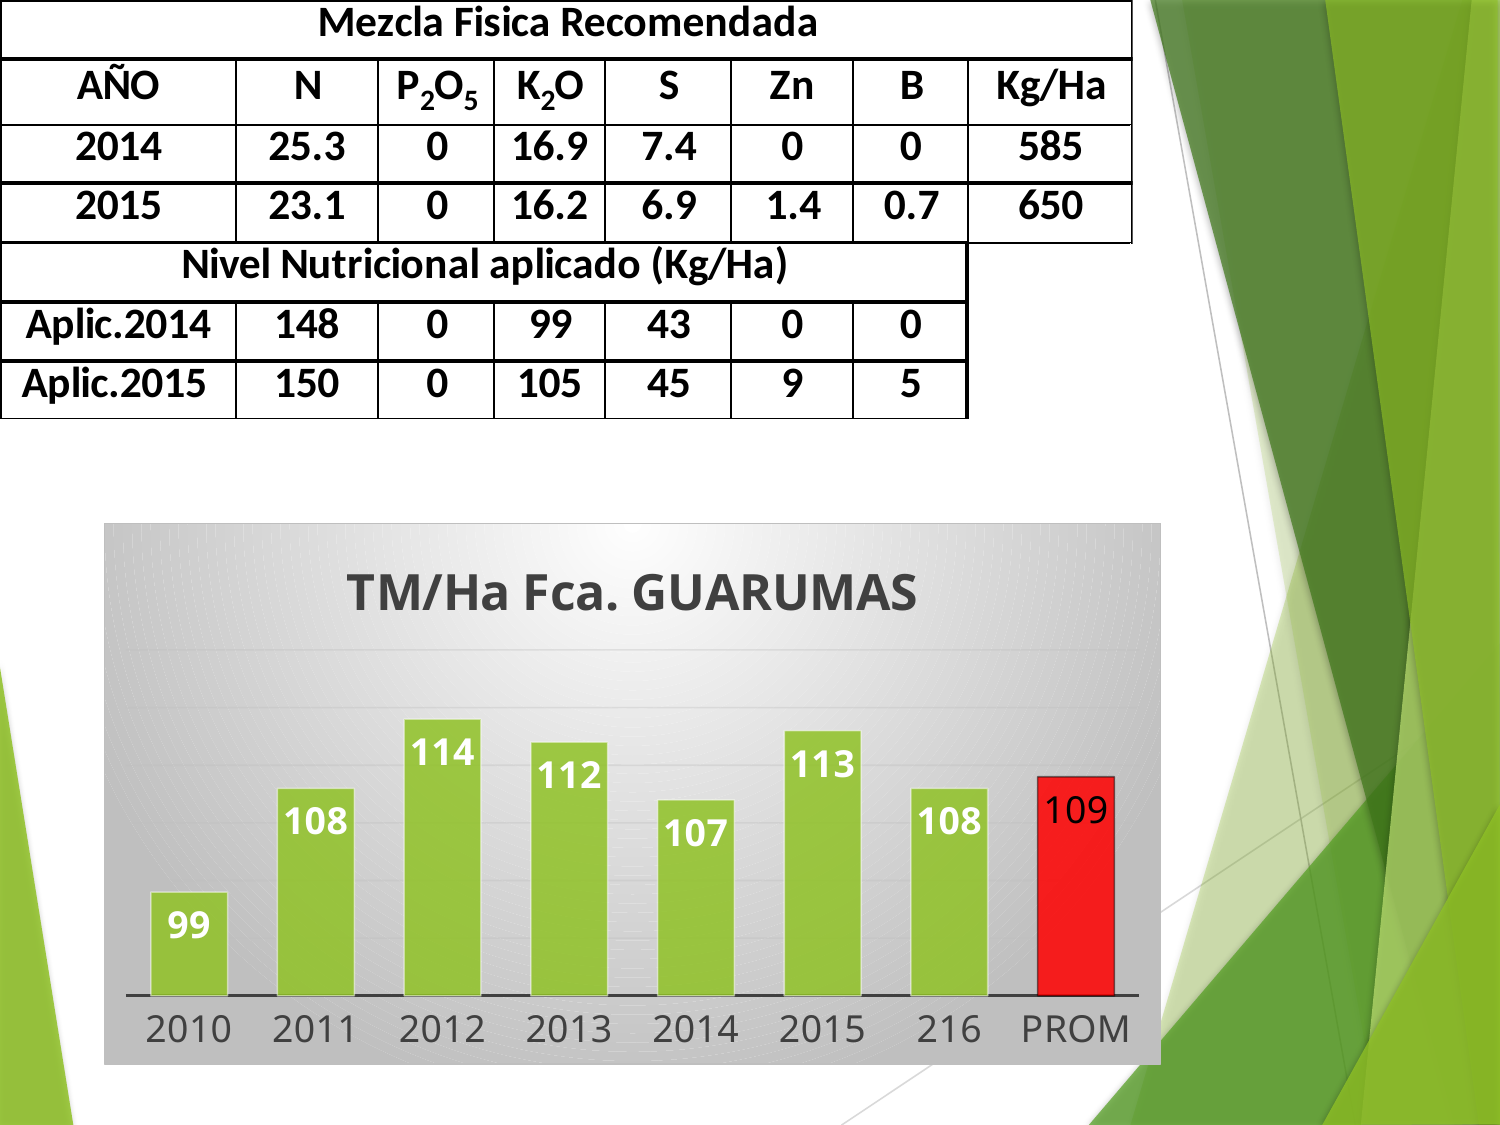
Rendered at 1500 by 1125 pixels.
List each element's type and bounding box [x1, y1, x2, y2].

chart [103, 522, 1162, 1066]
text_box [0, 0, 1135, 421]
